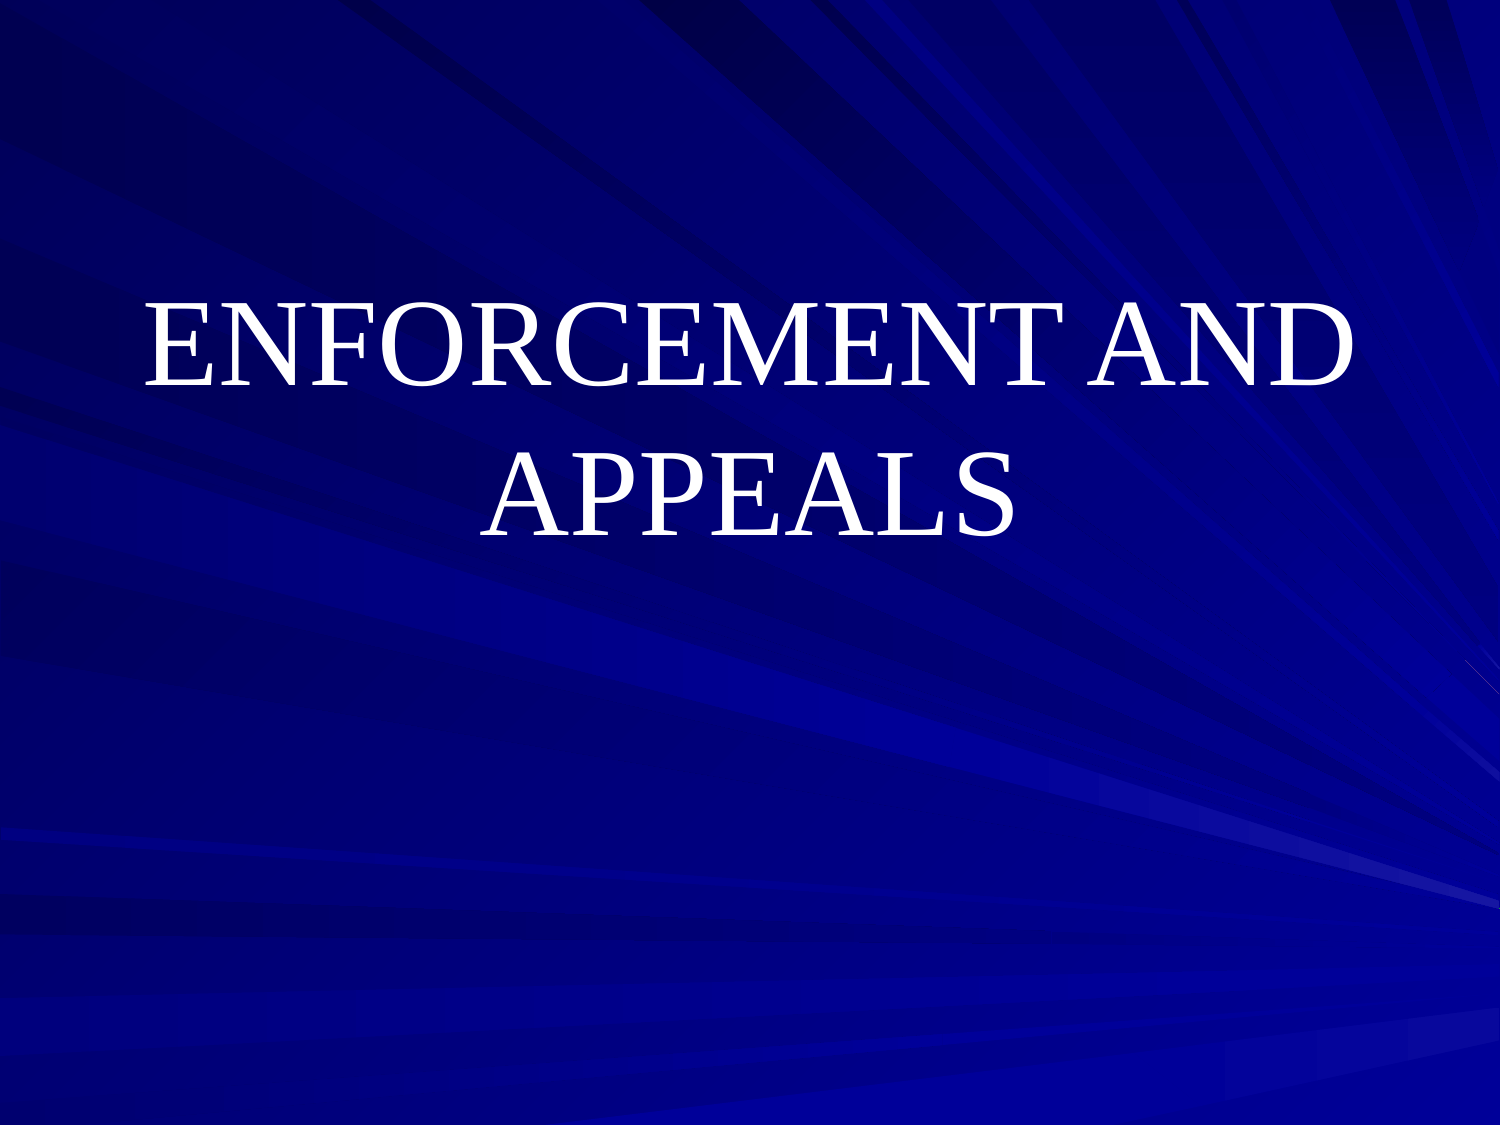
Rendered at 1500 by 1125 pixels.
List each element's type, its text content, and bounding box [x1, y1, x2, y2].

title ENFORCEMENT AND APPEALS [75, 294, 1425, 528]
